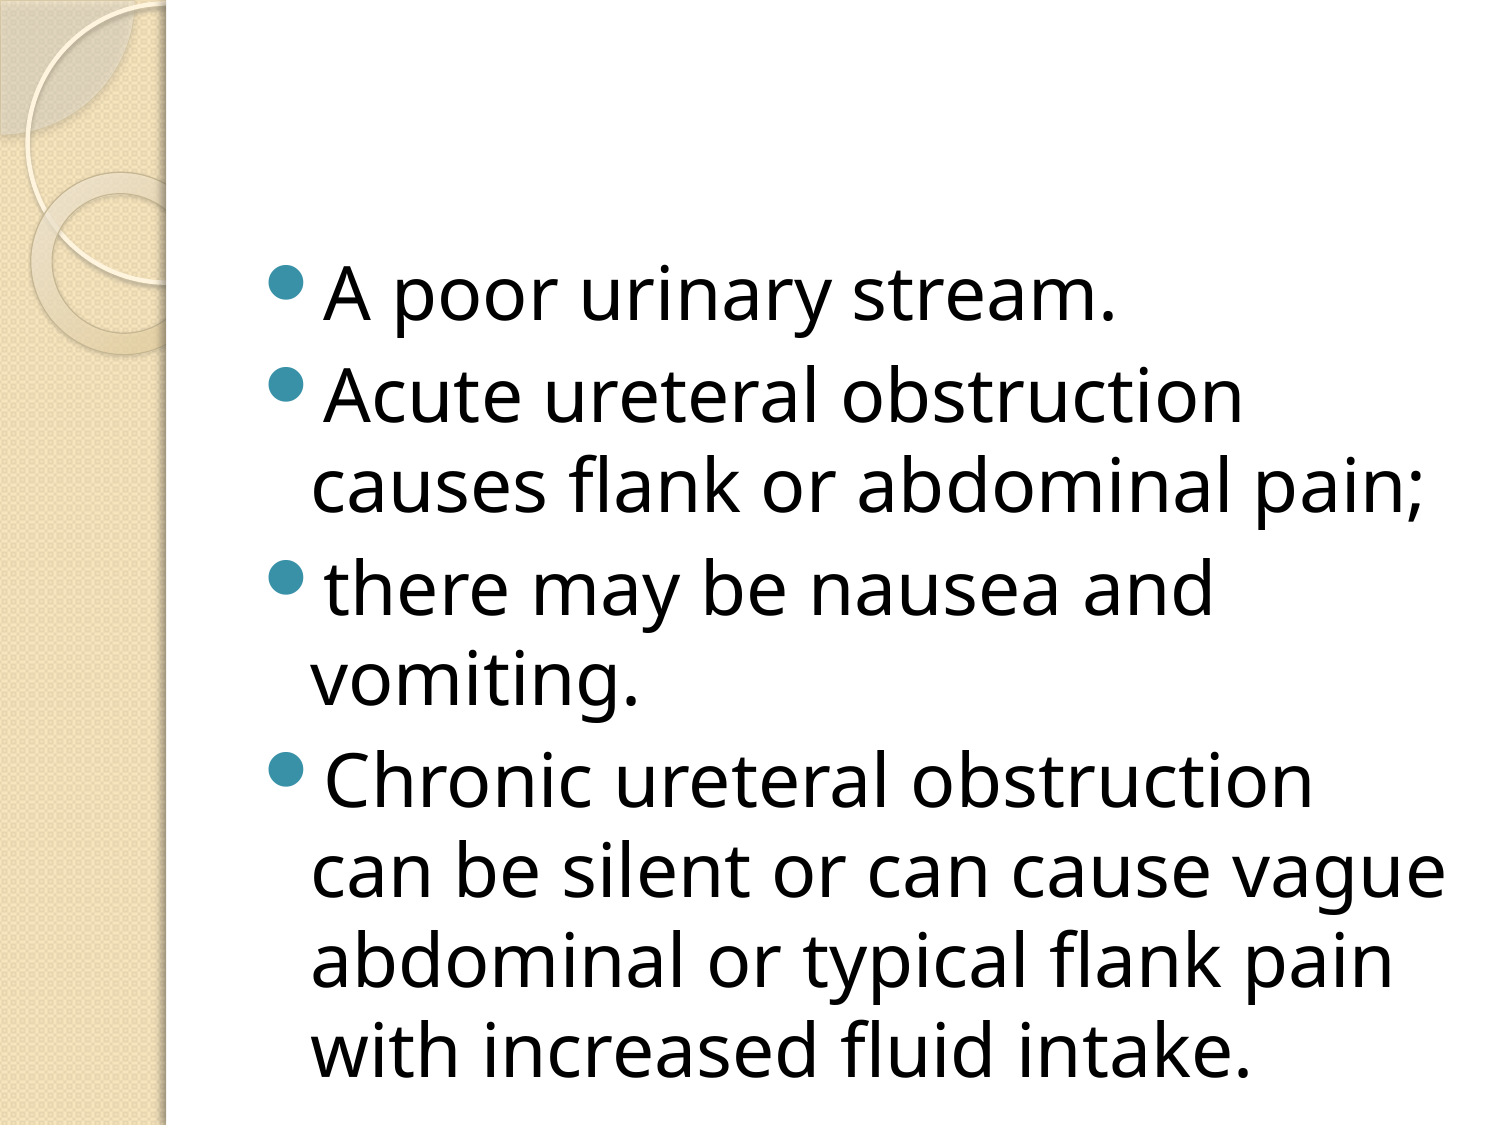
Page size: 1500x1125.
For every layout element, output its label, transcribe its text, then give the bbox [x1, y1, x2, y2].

list A poor urinary stream. Acute ureteral obstruction causes flank or abdominal pain; there may be nausea and vomiting. Chronic ureteral obstruction can be silent or can cause vague abdominal or typical flank pain with increased fluid intake. [235, 237, 1466, 1025]
